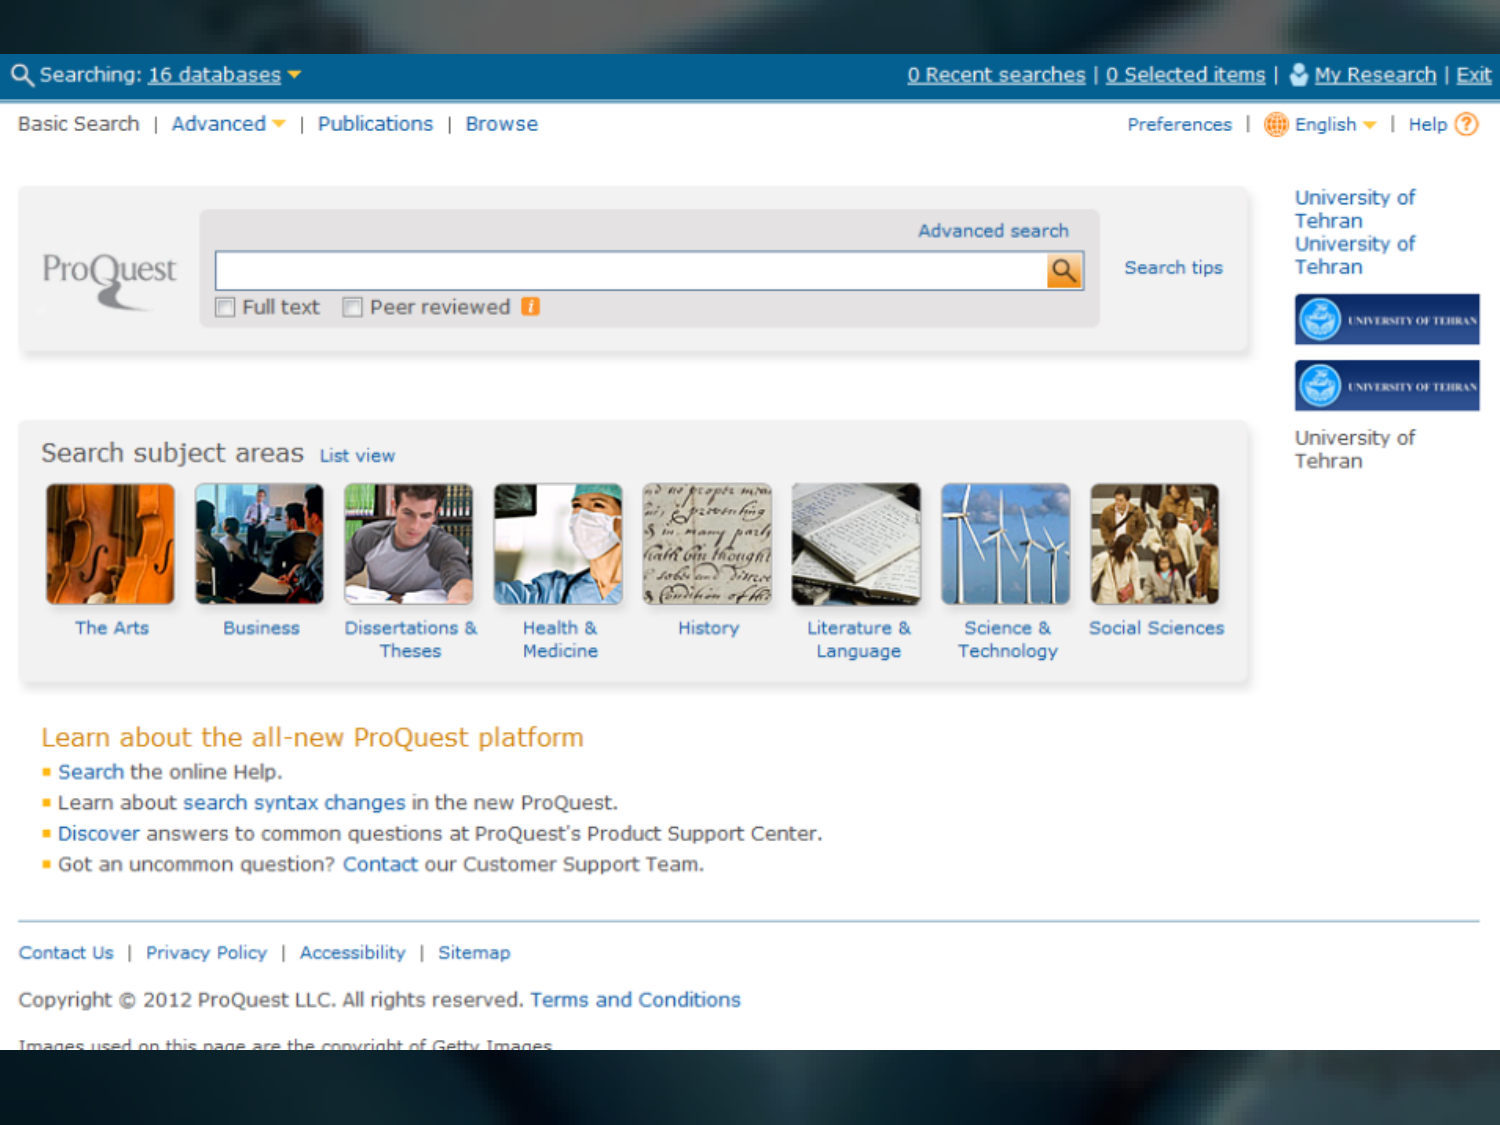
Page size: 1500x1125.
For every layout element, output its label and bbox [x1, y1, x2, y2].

picture [0, 1050, 1500, 1125]
list [0, 54, 1500, 1050]
picture [0, 0, 1500, 53]
